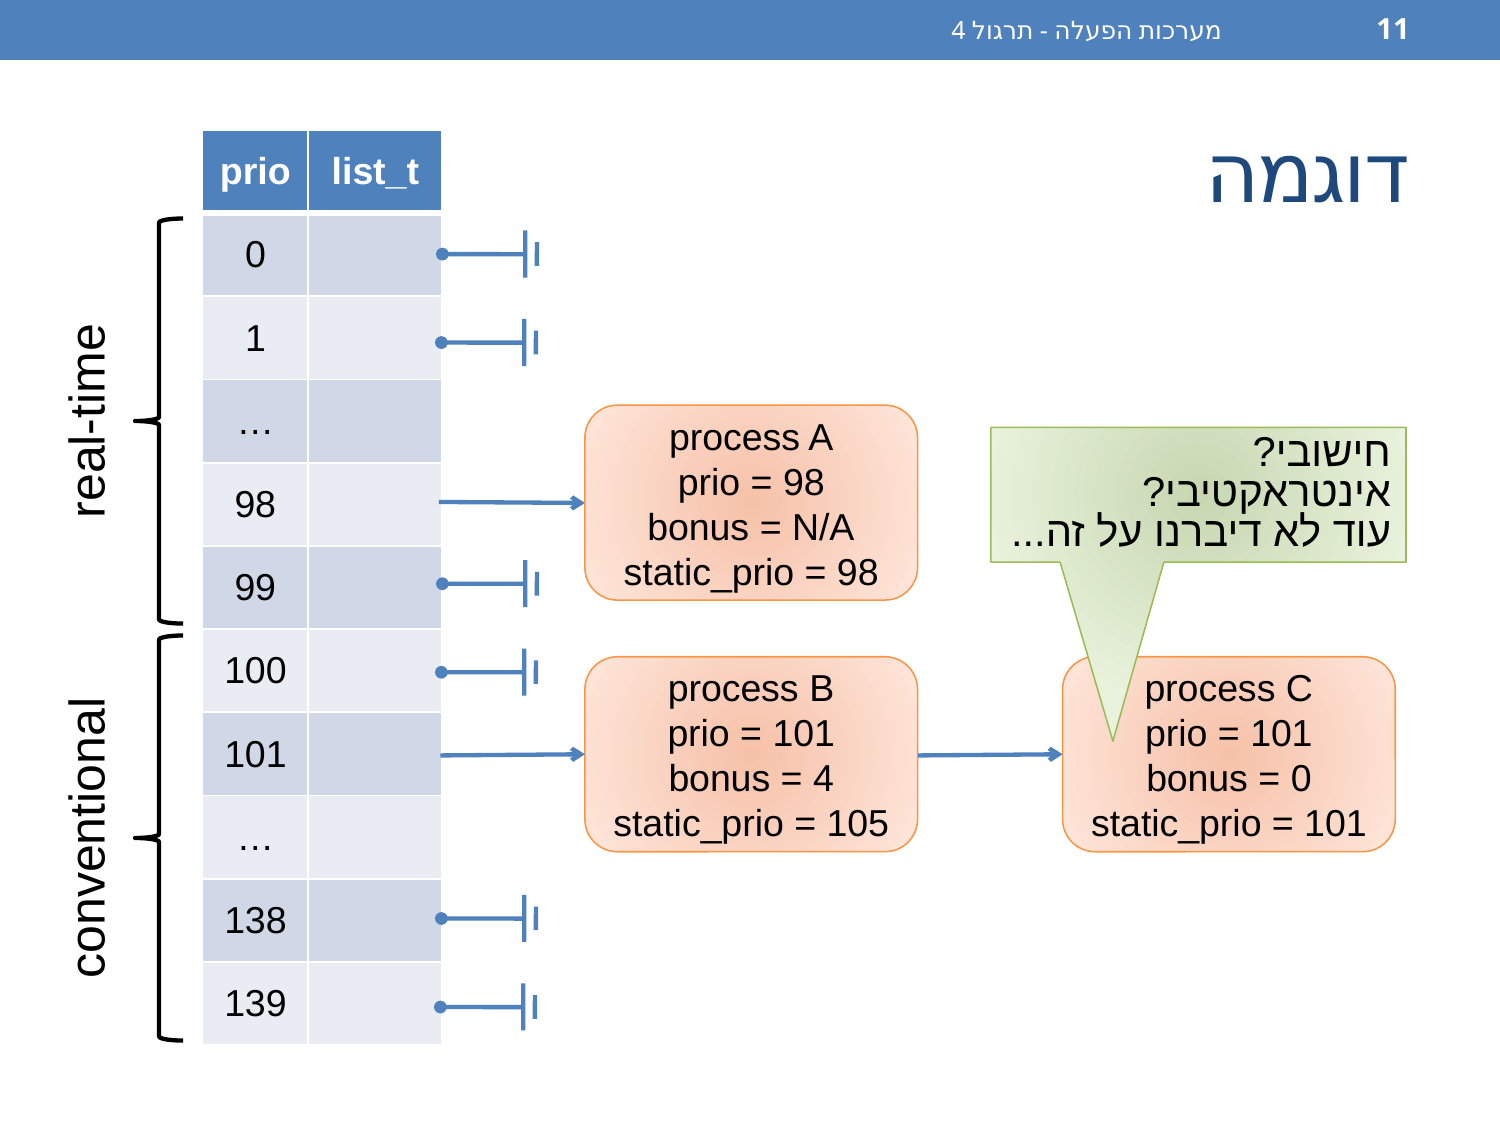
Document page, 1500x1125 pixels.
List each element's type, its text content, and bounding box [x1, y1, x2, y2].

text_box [442, 230, 538, 278]
text_box process A prio = 98 bonus = N/A static_prio = 98 [584, 404, 919, 601]
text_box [441, 648, 537, 696]
table_cell [309, 380, 441, 462]
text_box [441, 318, 537, 367]
table_cell [309, 796, 441, 878]
table_cell 98 [203, 464, 307, 545]
slide_number 11 [1250, 3, 1425, 57]
text_box real-time [132, 216, 184, 626]
table_cell [309, 297, 441, 379]
table_cell [309, 630, 441, 711]
table_cell [309, 713, 441, 795]
table_cell [309, 547, 441, 628]
table_header list_t [309, 131, 441, 210]
table_cell [309, 464, 441, 545]
table_cell 101 [203, 713, 307, 795]
table_header prio [203, 131, 307, 210]
table_cell [309, 963, 441, 1044]
table_cell 100 [203, 630, 307, 711]
table_cell [309, 880, 441, 961]
text_box process B prio = 101 bonus = 4 static_prio = 105 [584, 655, 919, 853]
table_cell [309, 216, 441, 295]
table_cell … [203, 380, 307, 462]
title דוגמה [75, 87, 1425, 250]
text_box conventional [132, 633, 184, 1043]
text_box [441, 894, 537, 943]
table_cell 1 [203, 297, 307, 379]
text_box חישובי? אינטראקטיבי? עוד לא דיברנו על זה... [990, 426, 1407, 742]
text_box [440, 983, 536, 1031]
table_cell 139 [203, 963, 307, 1044]
table_cell 0 [203, 216, 307, 295]
footer מערכות הפעלה - תרגול 4 [562, 3, 1238, 57]
table_cell 138 [203, 880, 307, 961]
table_cell 99 [203, 547, 307, 628]
text_box process C prio = 101 bonus = 0 static_prio = 101 [1061, 655, 1397, 853]
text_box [442, 559, 538, 608]
table_cell … [203, 796, 307, 878]
